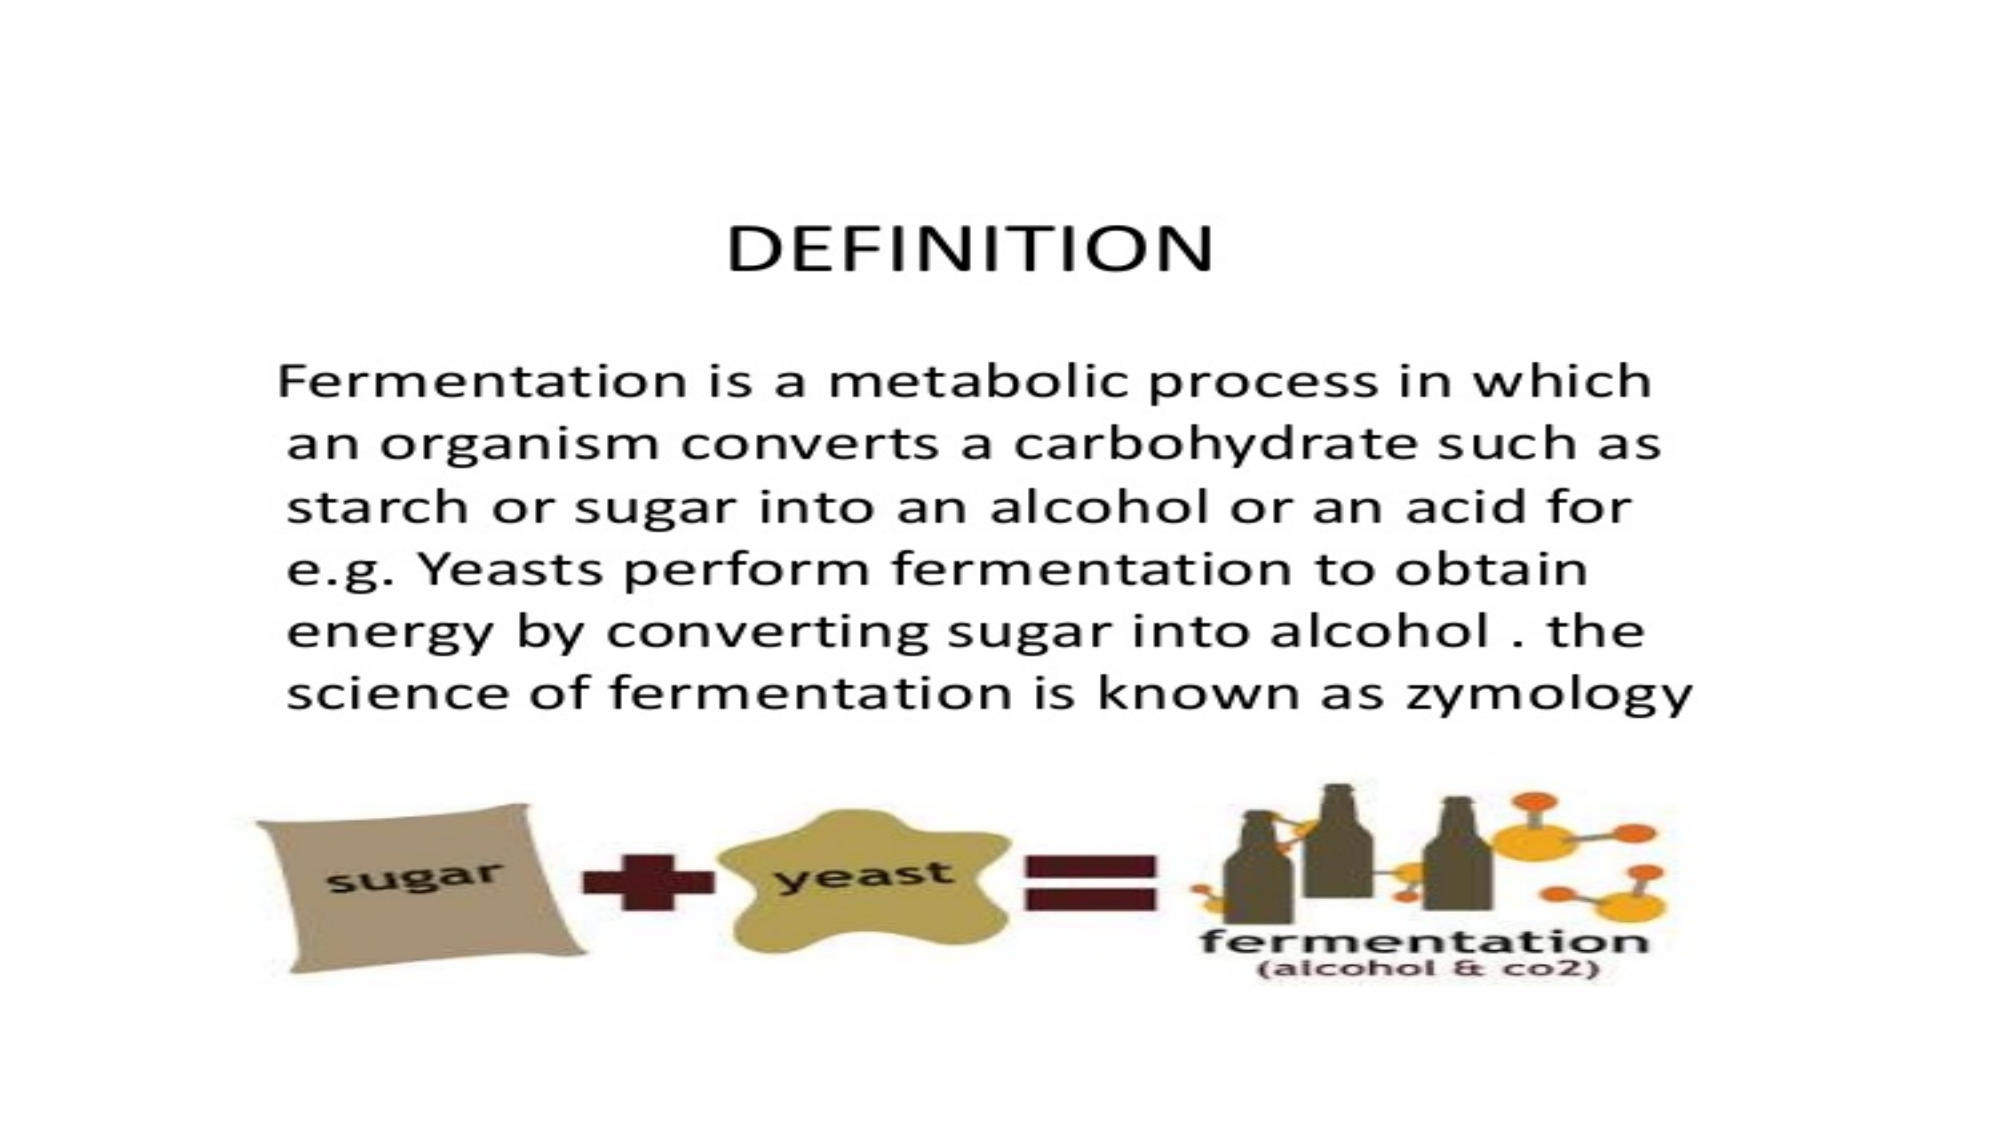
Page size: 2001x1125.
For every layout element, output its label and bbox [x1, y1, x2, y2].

list [120, 140, 1821, 1014]
